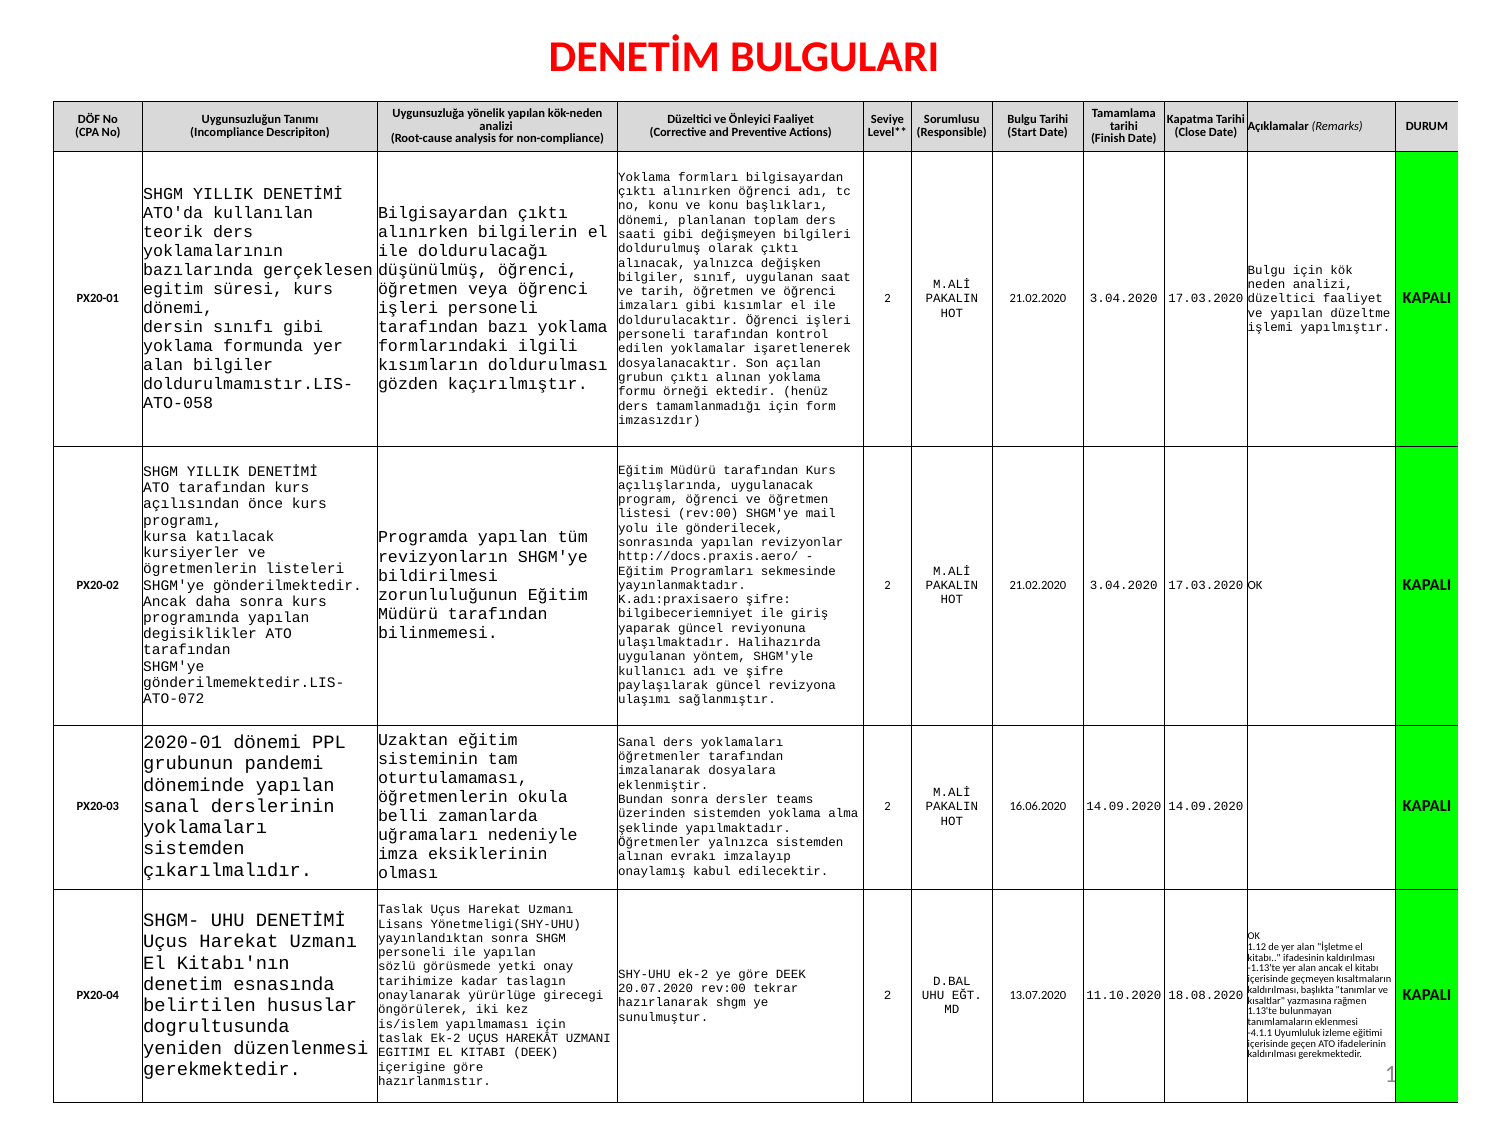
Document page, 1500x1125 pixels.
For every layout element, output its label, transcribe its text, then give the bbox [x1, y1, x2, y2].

table_cell Bulgu için kök neden analizi, düzeltici faaliyet ve yapılan düzeltme işlemi yapılmıştır. [1248, 152, 1395, 446]
table_cell M.ALİ PAKALIN HOT [912, 152, 992, 446]
table_cell SHGM YILLIK DENETİMİ ATO'da kullanılan teorik ders yoklamalarının bazılarında gerçeklesen egitim süresi, kurs dönemi, dersin sınıfı gibi yoklama formunda yer alan bilgiler doldurulmamıstır.LIS-ATO-058 [143, 152, 377, 446]
table_cell 14.09.2020 [1084, 726, 1164, 889]
table_cell PX20-04 [54, 890, 142, 1102]
table_header DURUM [1396, 102, 1458, 151]
table_cell D.BAL UHU EĞT. MD [912, 890, 992, 1102]
table_cell SHGM YILLIK DENETİMİ ATO tarafından kurs açılısından önce kurs programı, kursa katılacak kursiyerler ve ögretmenlerin listeleri SHGM'ye gönderilmektedir. Ancak daha sonra kurs programında yapılan degisiklikler ATO tarafından SHGM'ye gönderilmemektedir.LIS-ATO-072 [143, 447, 377, 725]
table_cell Uzaktan eğitim sisteminin tam oturtulamaması, öğretmenlerin okula belli zamanlarda uğramaları nedeniyle imza eksiklerinin olması [378, 726, 617, 889]
table_cell 17.03.2020 [1165, 152, 1247, 446]
table_cell Bilgisayardan çıktı alınırken bilgilerin el ile doldurulacağı düşünülmüş, öğrenci, öğretmen veya öğrenci işleri personeli tarafından bazı yoklama formlarındaki ilgili kısımların doldurulması gözden kaçırılmıştır. [378, 152, 617, 446]
table_cell KAPALI [1396, 890, 1458, 1102]
table_cell 21.02.2020 [993, 152, 1083, 446]
table_cell 2 [864, 152, 911, 446]
table_cell PX20-03 [54, 726, 142, 889]
table_cell KAPALI [1396, 726, 1458, 889]
table_header Bulgu Tarihi (Start Date) [993, 102, 1083, 151]
table_cell SHGM- UHU DENETİMİ Uçus Harekat Uzmanı El Kitabı'nın denetim esnasında belirtilen hususlar dogrultusunda yeniden düzenlenmesi gerekmektedir. [143, 890, 377, 1102]
table_cell OK [1248, 447, 1395, 725]
table_cell KAPALI [1396, 447, 1458, 725]
table_cell 2 [864, 447, 911, 725]
table_cell M.ALİ PAKALIN HOT [912, 447, 992, 725]
table_header Kapatma Tarihi (Close Date) [1165, 102, 1247, 151]
table_header Uygunsuzluğa yönelik yapılan kök-neden analizi (Root-cause analysis for non-compliance) [378, 102, 617, 151]
table_header Uygunsuzluğun Tanımı (Incompliance Descripiton) [143, 102, 377, 151]
table_cell 18.08.2020 [1165, 890, 1247, 1102]
table_header Düzeltici ve Önleyici Faaliyet (Corrective and Preventive Actions) [618, 102, 863, 151]
title DENETİM BULGULARI [69, 19, 1420, 88]
table_cell OK 1.12 de yer alan "İşletme el kitabı.." ifadesinin kaldırılması -1.13'te yer alan ancak el kitabı içerisinde geçmeyen kısaltmaların kaldırılması, başlıkta "tanımlar ve kısaltlar" yazmasına rağmen 1.13'te bulunmayan tanımlamaların eklenmesi -4.1.1 Uyumluluk izleme eğitimi içerisinde geçen ATO ifadelerinin kaldırılması gerekmektedir. [1248, 890, 1395, 1102]
table_cell 3.04.2020 [1084, 447, 1164, 725]
table_cell Eğitim Müdürü tarafından Kurs açılışlarında, uygulanacak program, öğrenci ve öğretmen listesi (rev:00) SHGM'ye mail yolu ile gönderilecek, sonrasında yapılan revizyonlar http://docs.praxis.aero/ - Eğitim Programları sekmesinde yayınlanmaktadır. K.adı:praxisaero şifre: bilgibeceriemniyet ile giriş yaparak güncel reviyonuna ulaşılmaktadır. Halihazırda uygulanan yöntem, SHGM'yle kullanıcı adı ve şifre paylaşılarak güncel revizyona ulaşımı sağlanmıştır. [618, 447, 863, 725]
table_cell Taslak Uçus Harekat Uzmanı Lisans Yönetmeligi(SHY-UHU) yayınlandıktan sonra SHGM personeli ile yapılan sözlü görüsmede yetki onay tarihimize kadar taslagın onaylanarak yürürlüge girecegi öngörülerek, iki kez is/islem yapılmaması için taslak Ek-2 UÇUS HAREKÂT UZMANI EGITIMI EL KITABI (DEEK) içerigine göre hazırlanmıstır. [378, 890, 617, 1102]
table_cell 21.02.2020 [993, 447, 1083, 725]
table_cell 2 [864, 890, 911, 1102]
table_cell Sanal ders yoklamaları öğretmenler tarafından imzalanarak dosyalara eklenmiştir. Bundan sonra dersler teams üzerinden sistemden yoklama alma şeklinde yapılmaktadır. Öğretmenler yalnızca sistemden alınan evrakı imzalayıp onaylamış kabul edilecektir. [618, 726, 863, 889]
table_cell Yoklama formları bilgisayardan çıktı alınırken öğrenci adı, tc no, konu ve konu başlıkları, dönemi, planlanan toplam ders saati gibi değişmeyen bilgileri doldurulmuş olarak çıktı alınacak, yalnızca değişken bilgiler, sınıf, uygulanan saat ve tarih, öğretmen ve öğrenci imzaları gibi kısımlar el ile doldurulacaktır. Öğrenci işleri personeli tarafından kontrol edilen yoklamalar işaretlenerek dosyalanacaktır. Son açılan grubun çıktı alınan yoklama formu örneği ektedir. (henüz ders tamamlanmadığı için form imzasızdır) [618, 152, 863, 446]
table_header Tamamlama tarihi (Finish Date) [1084, 102, 1164, 151]
table_cell PX20-02 [54, 447, 142, 725]
table_cell M.ALİ PAKALIN HOT [912, 726, 992, 889]
table_cell Programda yapılan tüm revizyonların SHGM'ye bildirilmesi zorunluluğunun Eğitim Müdürü tarafından bilinmemesi. [378, 447, 617, 725]
table_cell [1248, 726, 1395, 889]
table_cell KAPALI [1396, 152, 1458, 446]
table_cell PX20-01 [54, 152, 142, 446]
table_cell 13.07.2020 [993, 890, 1083, 1102]
table_cell 16.06.2020 [993, 726, 1083, 889]
table_header Seviye Level** [864, 102, 911, 151]
table_cell 14.09.2020 [1165, 726, 1247, 889]
table_cell 3.04.2020 [1084, 152, 1164, 446]
table_cell 11.10.2020 [1084, 890, 1164, 1102]
table_cell 17.03.2020 [1165, 447, 1247, 725]
table_header DÖF No (CPA No) [54, 102, 142, 151]
table_header Sorumlusu (Responsible) [912, 102, 992, 151]
table_cell 2 [864, 726, 911, 889]
table_header Açıklamalar (Remarks) [1248, 102, 1395, 151]
table_cell 2020-01 dönemi PPL grubunun pandemi döneminde yapılan sanal derslerinin yoklamaları sistemden çıkarılmalıdır. [143, 726, 377, 889]
table_cell SHY-UHU ek-2 ye göre DEEK 20.07.2020 rev:00 tekrar hazırlanarak shgm ye sunulmuştur. [618, 890, 863, 1102]
